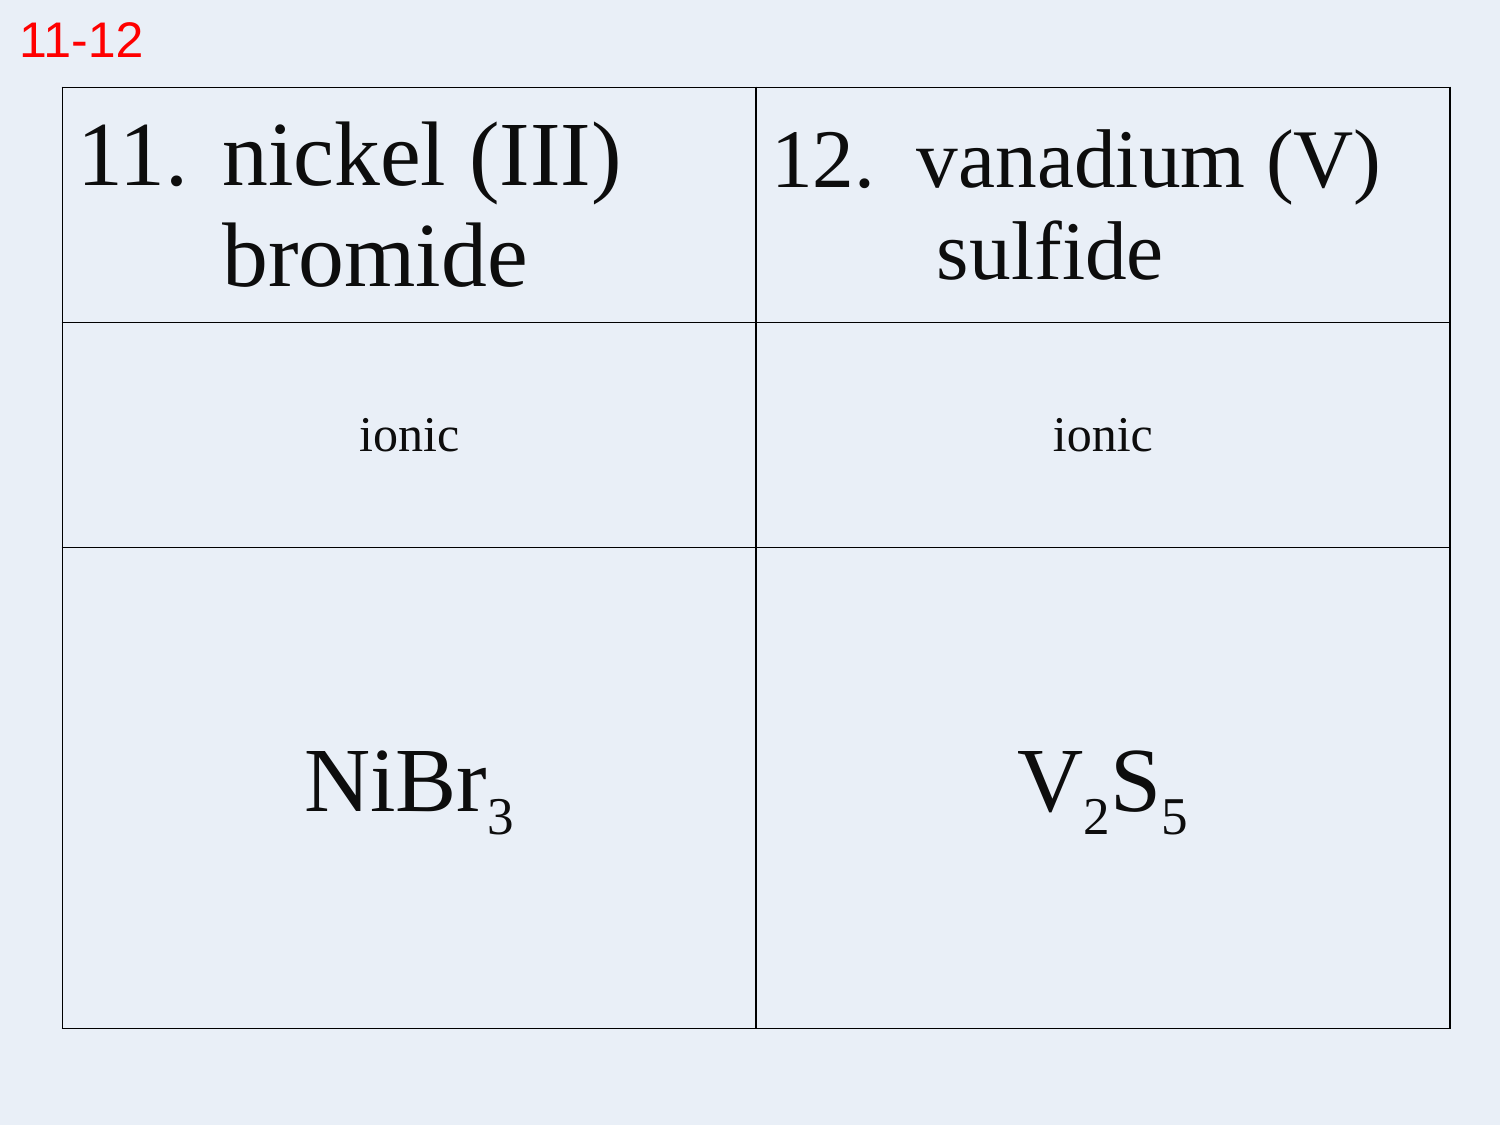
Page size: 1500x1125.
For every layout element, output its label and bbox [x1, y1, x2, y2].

table_cell [63, 548, 755, 1028]
table_header [757, 88, 1449, 322]
text_box [0, 0, 163, 75]
table_cell [63, 323, 755, 547]
table_cell [757, 323, 1449, 547]
table_cell [757, 548, 1449, 1028]
table_header [63, 88, 755, 322]
